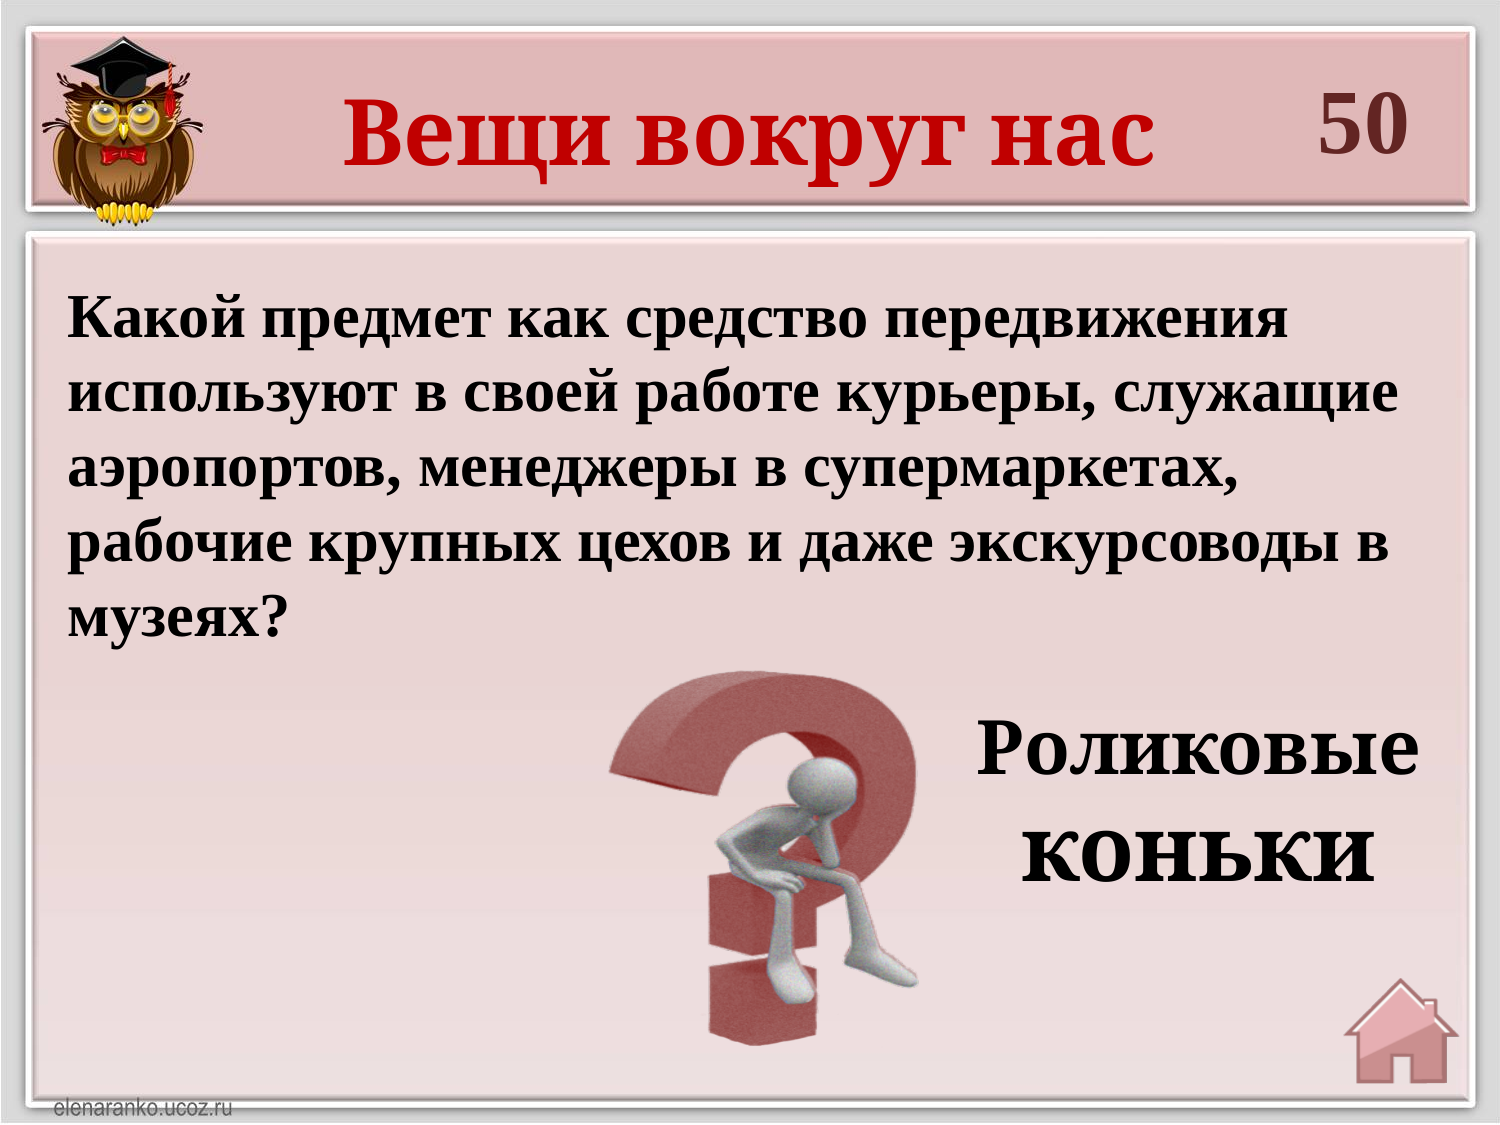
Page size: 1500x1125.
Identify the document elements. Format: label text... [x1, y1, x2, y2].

text_box Какой предмет как средство передвижения используют в своей работе курьеры, служащие аэропортов, менеджеры в супермаркетах, рабочие крупных цехов и даже экскурсоводы в музеях? [53, 267, 1447, 657]
text_box 50 [1281, 54, 1447, 180]
text_box Вещи вокруг нас [218, 66, 1282, 191]
text_box Роликовые коньки [950, 692, 1447, 908]
picture [0, 0, 1500, 1125]
